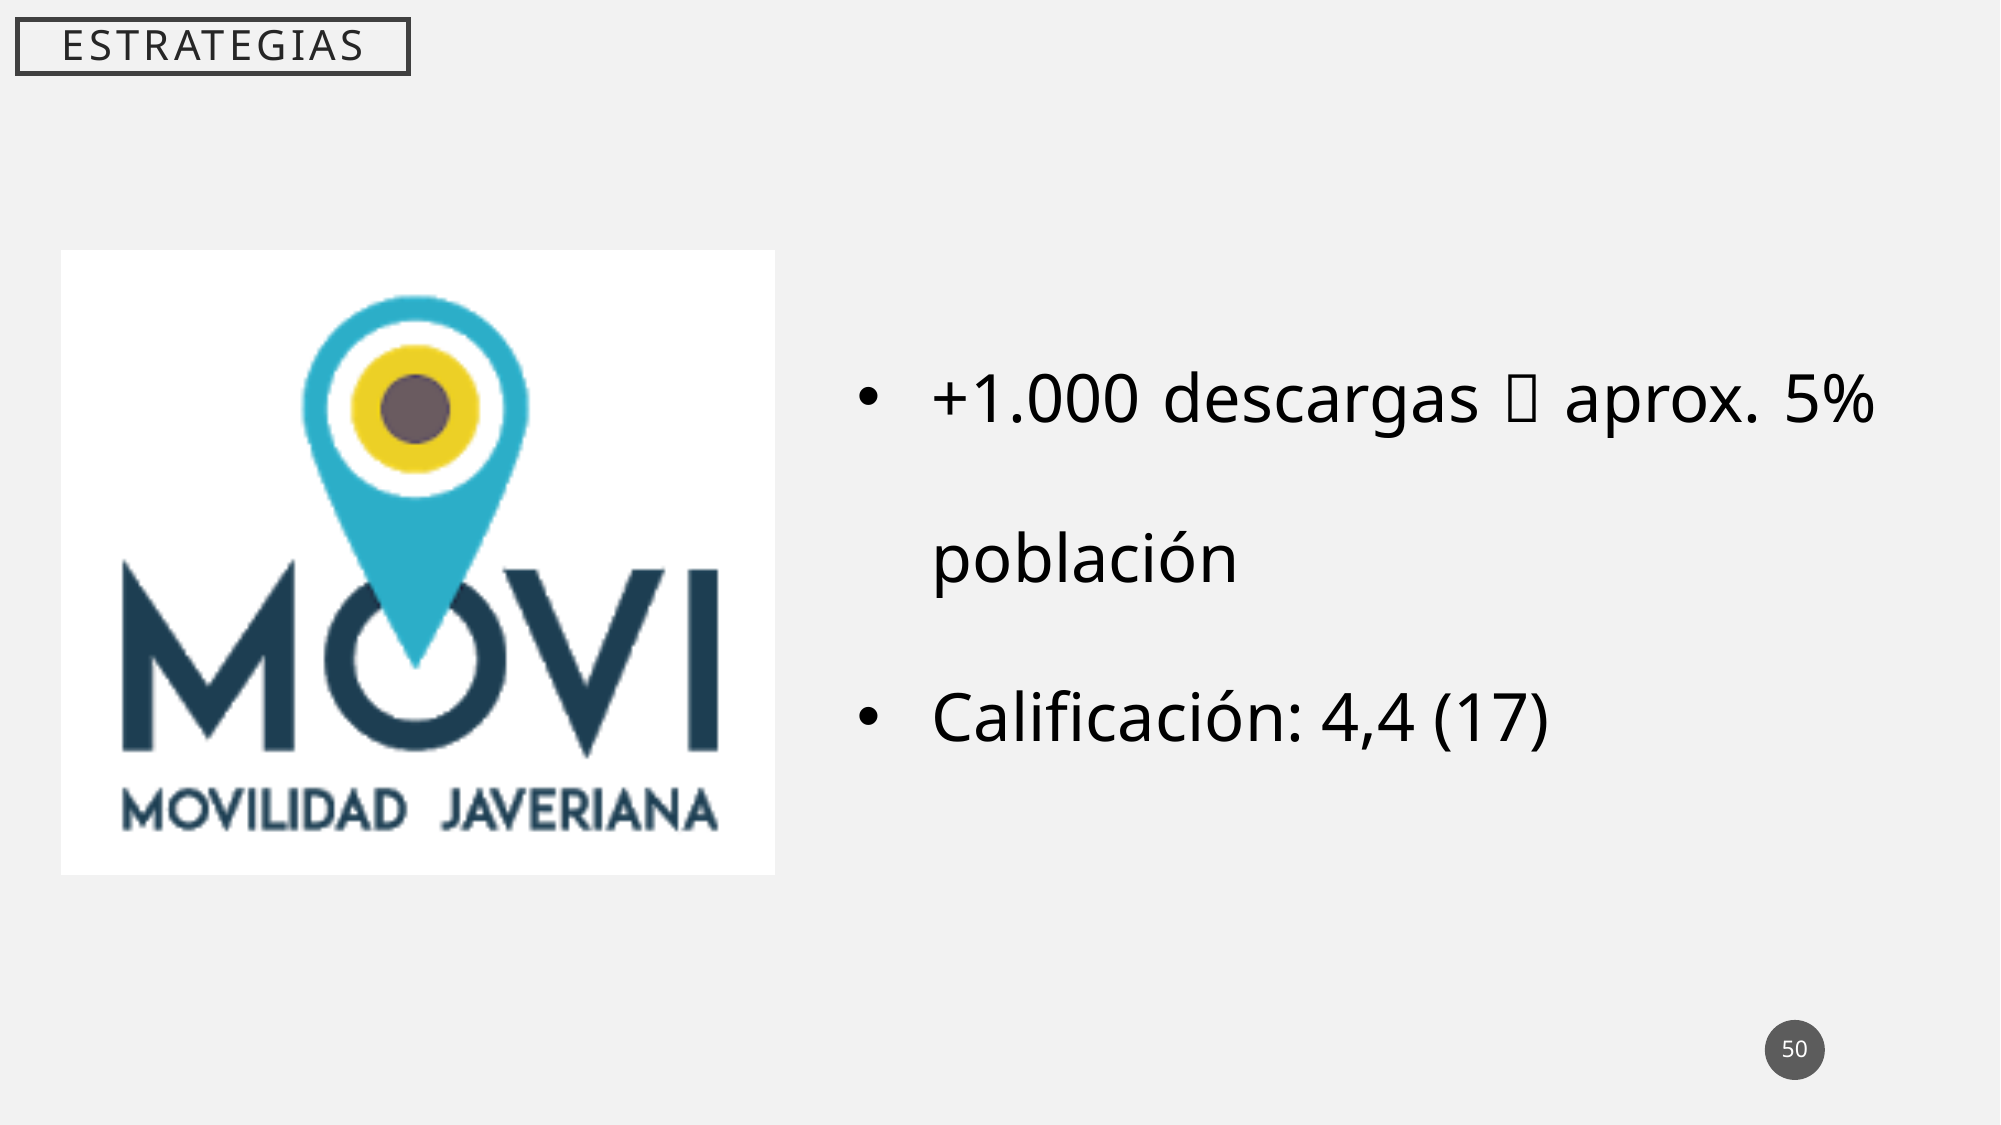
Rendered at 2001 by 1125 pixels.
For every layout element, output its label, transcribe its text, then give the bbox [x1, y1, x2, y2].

slide_number 50 [1764, 1019, 1825, 1080]
text_box +1.000 descargas  aprox. 5% población Calificación: 4,4 (17) [841, 315, 1893, 876]
text_box ESTRATEGIAS [17, 19, 409, 74]
text_box [53, 441, 1826, 936]
picture [61, 250, 775, 875]
